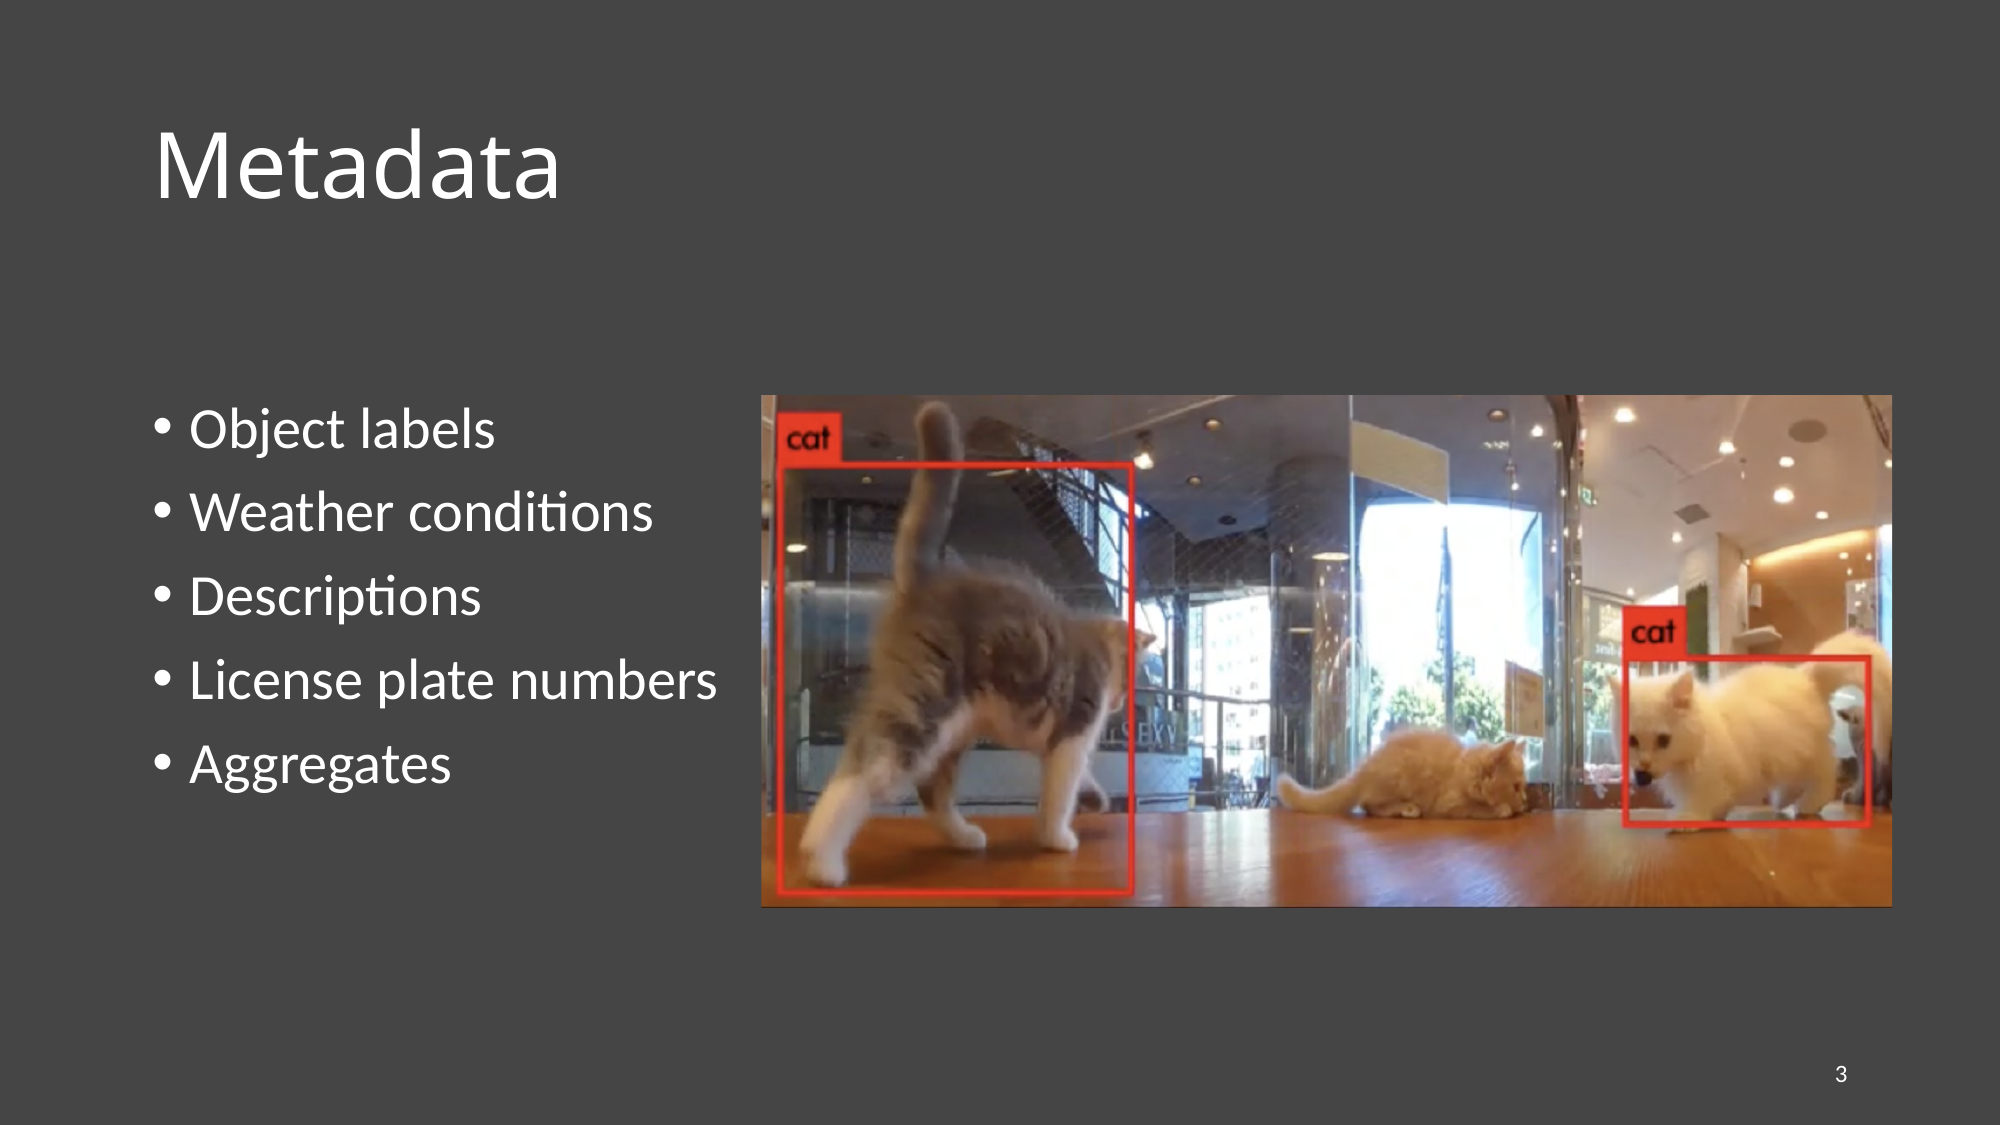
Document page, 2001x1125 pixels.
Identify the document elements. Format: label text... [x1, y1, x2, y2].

list Object labels Weather conditions Descriptions License plate numbers Aggregates [137, 299, 1863, 1014]
slide_number 3 [1412, 1042, 1863, 1103]
picture [761, 395, 1893, 908]
title Metadata [137, 59, 1863, 278]
